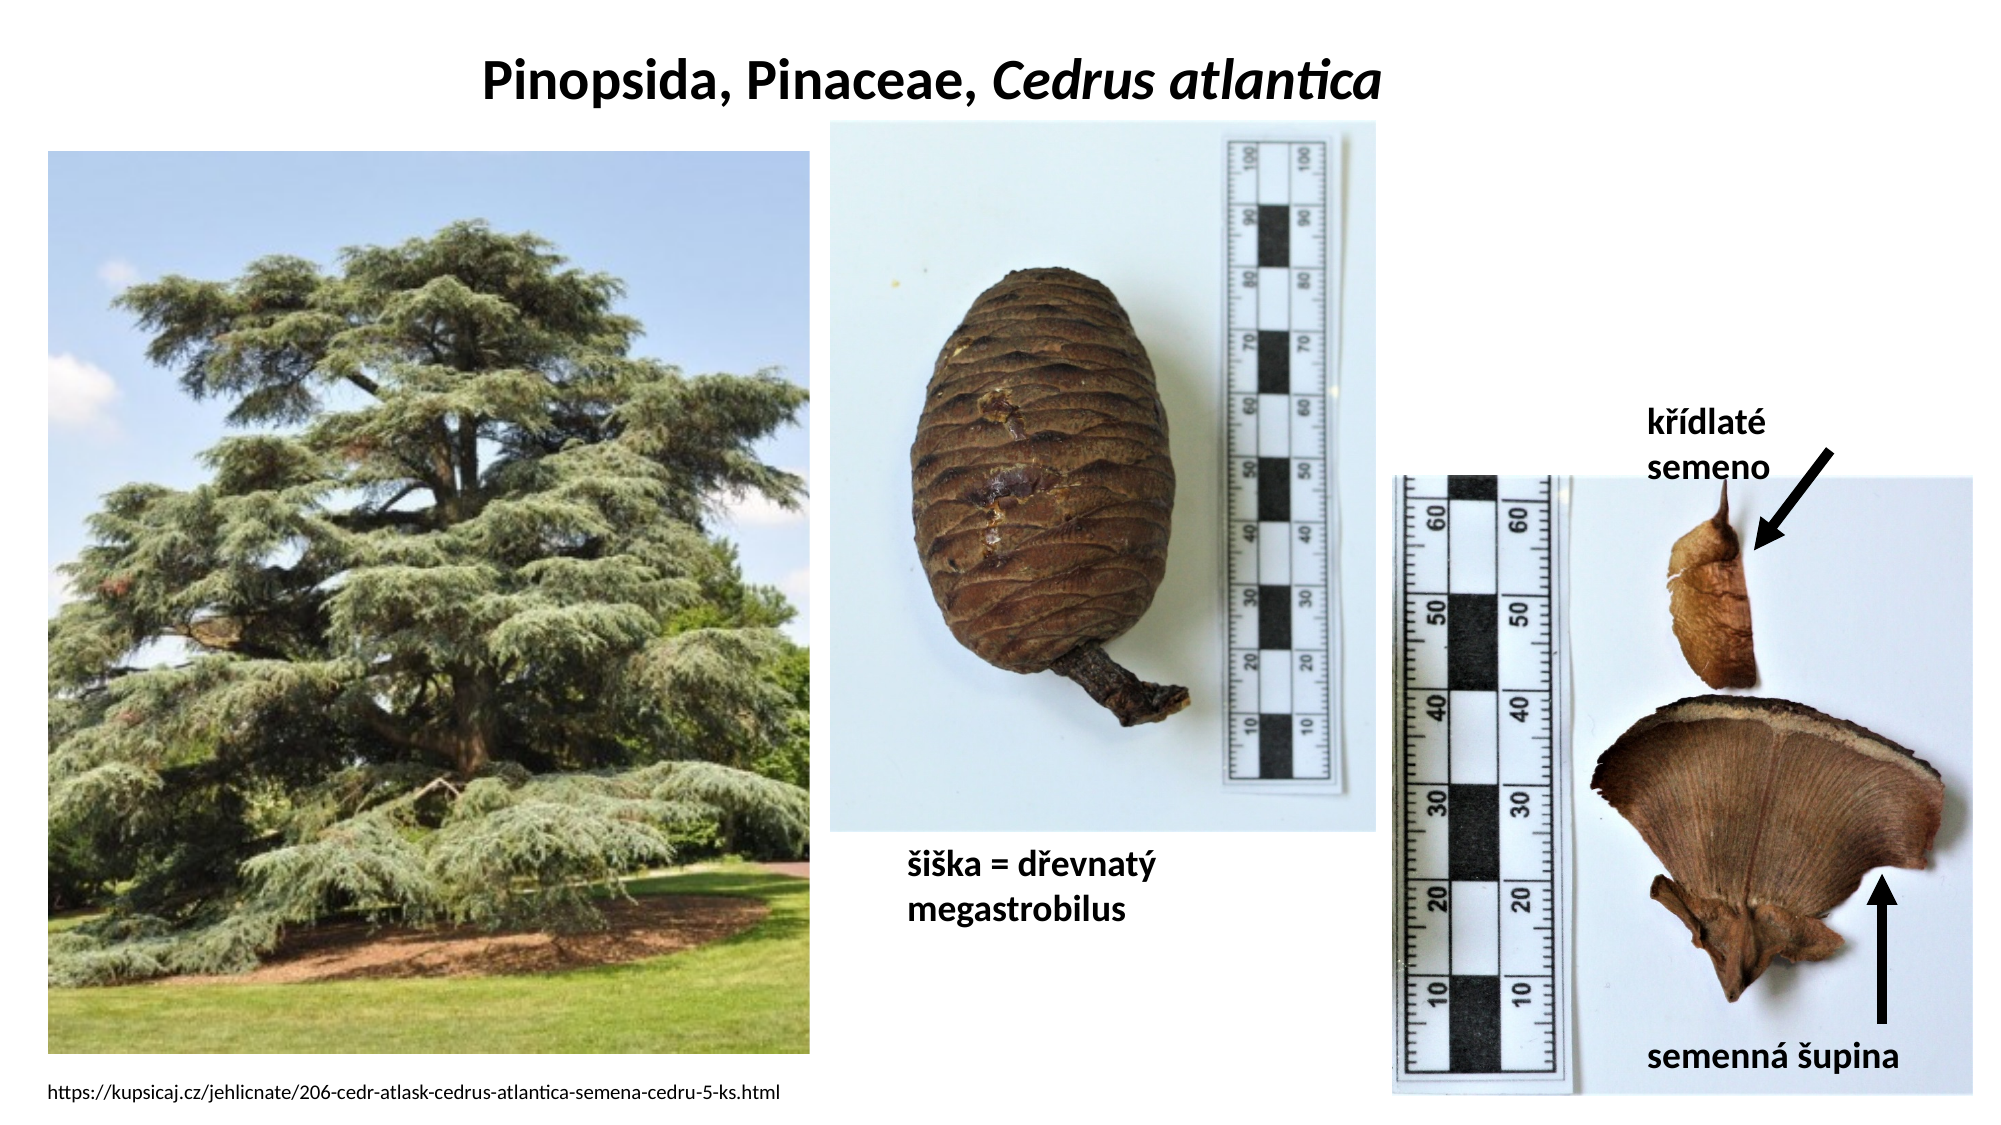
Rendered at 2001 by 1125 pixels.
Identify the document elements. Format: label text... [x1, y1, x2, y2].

picture [48, 151, 810, 1054]
text_box šiška = dřevnatý megastrobilus [892, 832, 1332, 936]
text_box Pinopsida, Pinaceae, Cedrus atlantica [467, 33, 1633, 119]
text_box https://kupsicaj.cz/jehlicnate/206-cedr-atlask-cedrus-atlantica-semena-cedru-5-ks.html [32, 1070, 1033, 1111]
text_box křídlaté semeno [1632, 389, 1914, 475]
picture [1392, 475, 1973, 1096]
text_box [1753, 450, 1831, 551]
picture [829, 120, 1376, 832]
